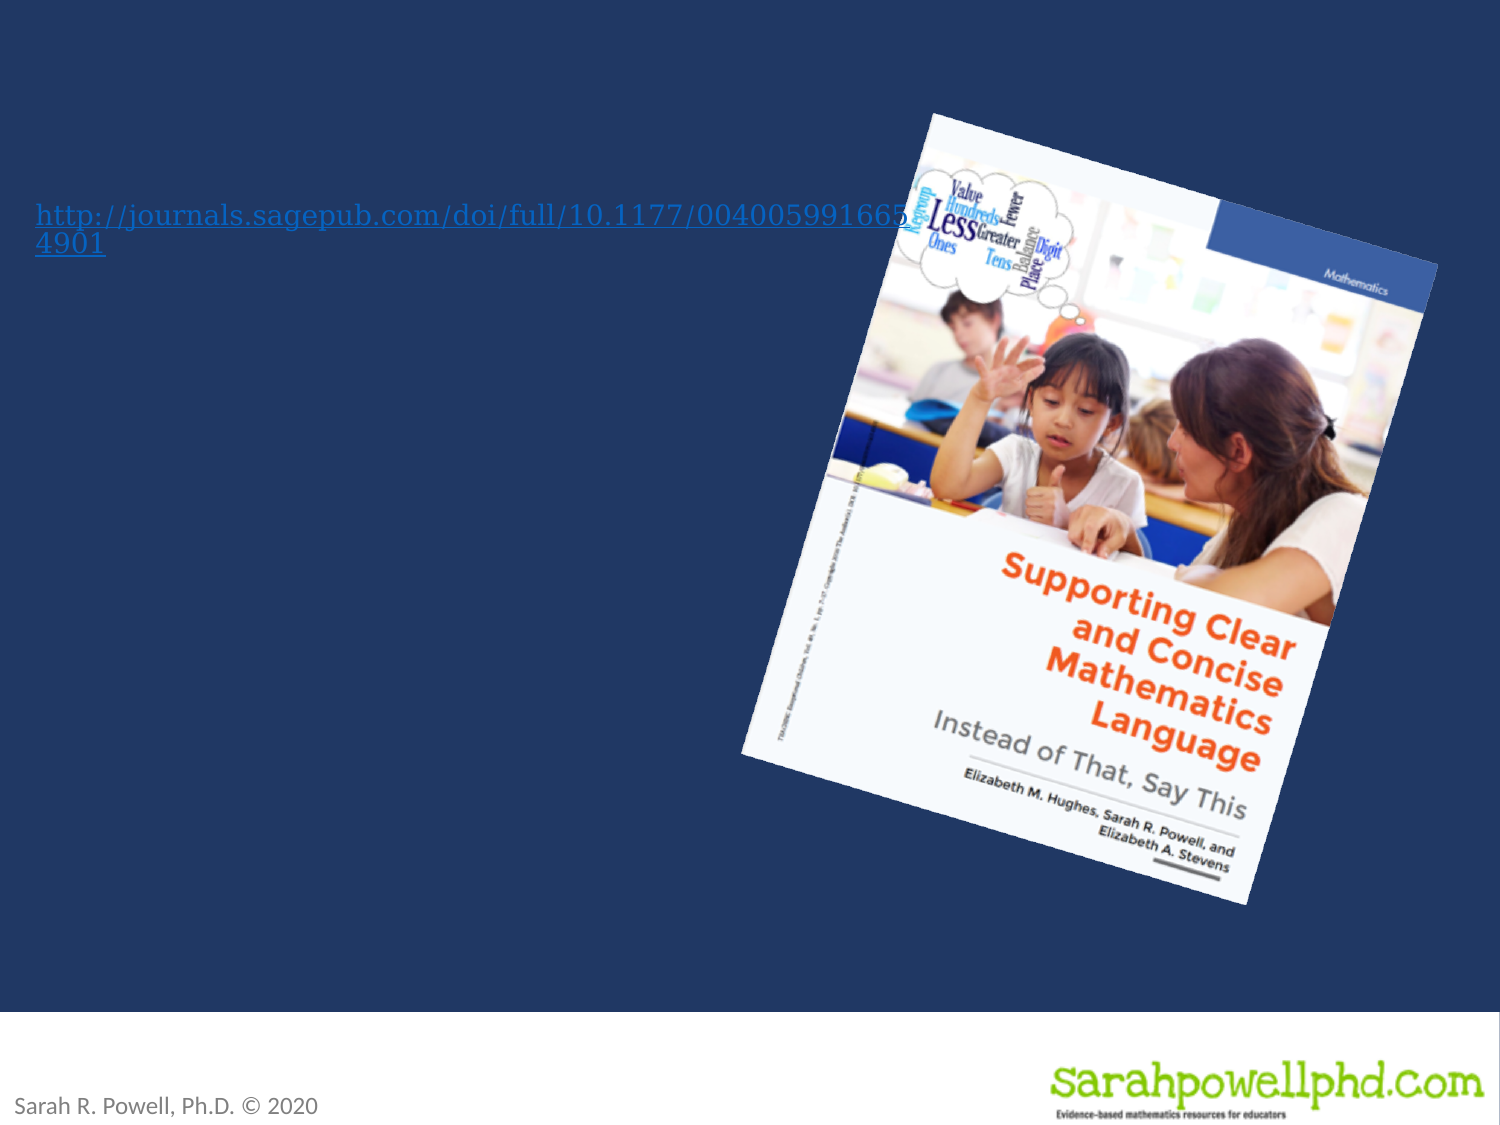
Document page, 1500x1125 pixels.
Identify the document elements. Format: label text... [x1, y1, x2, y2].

picture [742, 114, 1437, 904]
picture [1032, 1051, 1499, 1125]
text_box http://journals.sagepub.com/doi/full/10.1177/0040059916654901 [20, 189, 825, 272]
